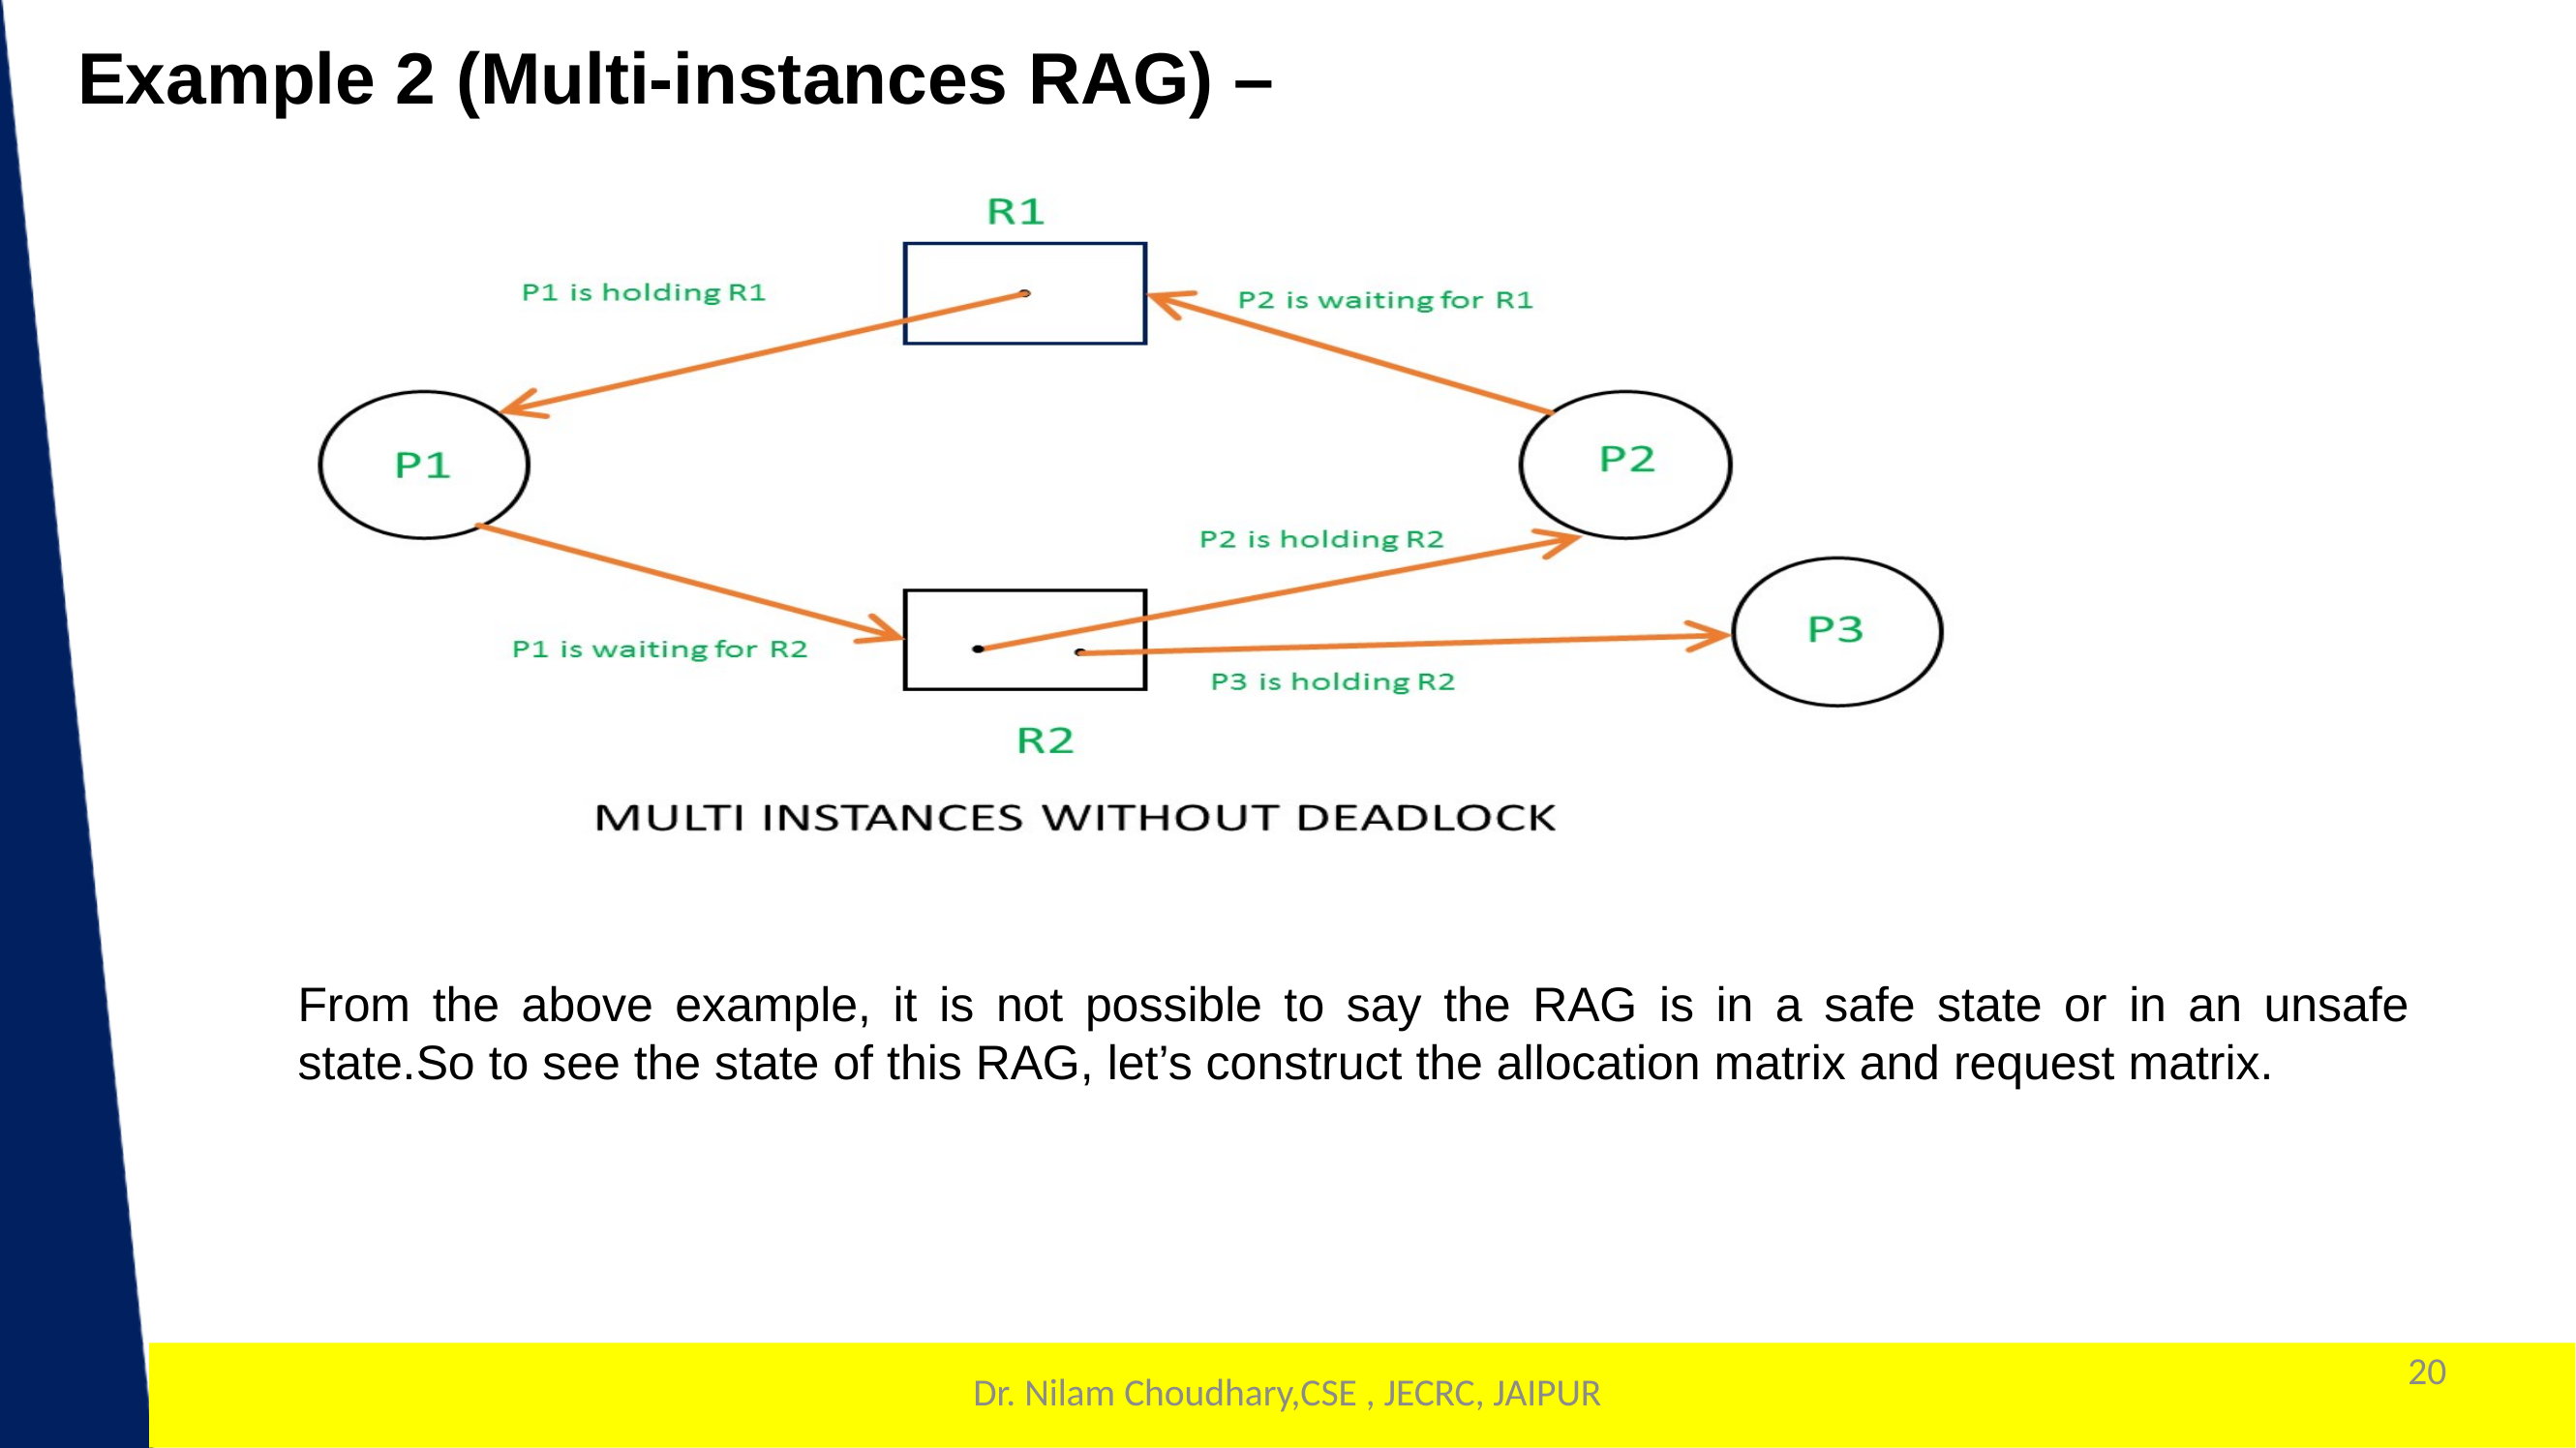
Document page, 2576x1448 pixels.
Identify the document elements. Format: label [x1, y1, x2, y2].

text_box [0, 0, 2576, 1448]
picture [137, 155, 2184, 938]
